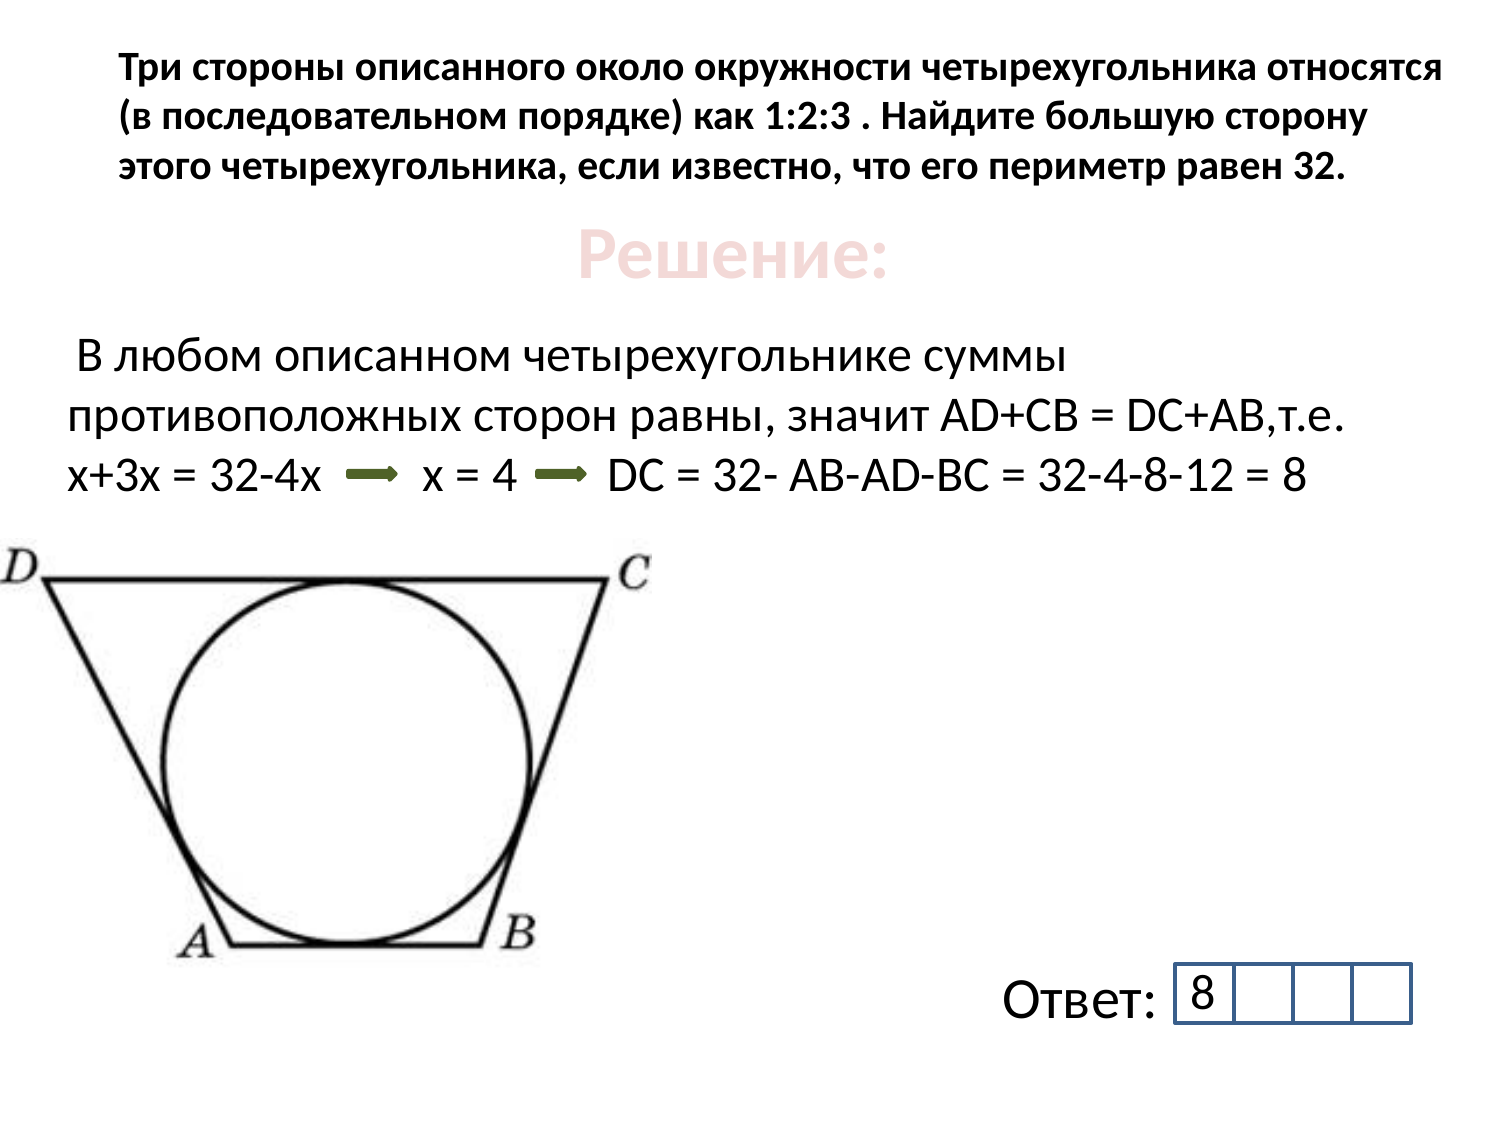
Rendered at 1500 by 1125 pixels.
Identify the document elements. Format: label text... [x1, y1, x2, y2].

picture [0, 538, 653, 970]
text_box Решение: [562, 196, 906, 302]
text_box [985, 952, 1412, 1039]
text_box Три стороны описанного около окружности четырехугольника относятся (в последовательном порядке) как 1:2:3 . Найдите большую сторону этого четырехугольника, если известно, что его периметр равен 32. [103, 30, 1469, 196]
text_box В любом описанном четырехугольнике суммы противоположных сторон равны, значит AD+CB = DC+AB,т.е. х+3х = 32-4х х = 4 DC = 32- AB-AD-BC = 32-4-8-12 = 8 [53, 314, 1459, 510]
text_box [535, 466, 587, 482]
text_box [346, 466, 398, 482]
